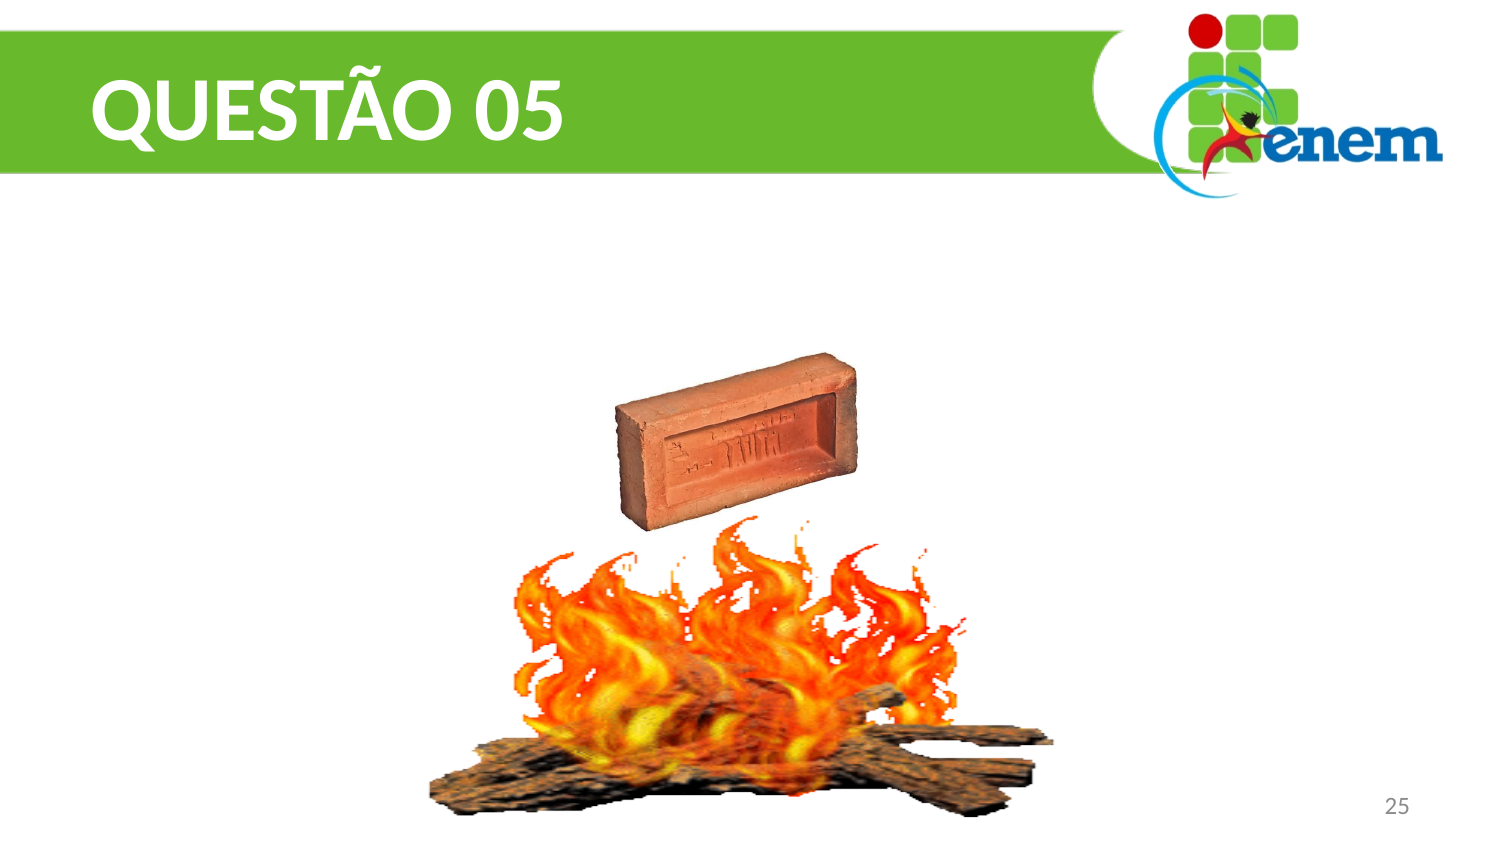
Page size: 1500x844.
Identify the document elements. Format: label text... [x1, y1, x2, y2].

slide_number 25 [1078, 782, 1425, 827]
title QUESTÃO 05 [75, 33, 1146, 175]
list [1151, 8, 1446, 201]
picture [0, 0, 1500, 844]
